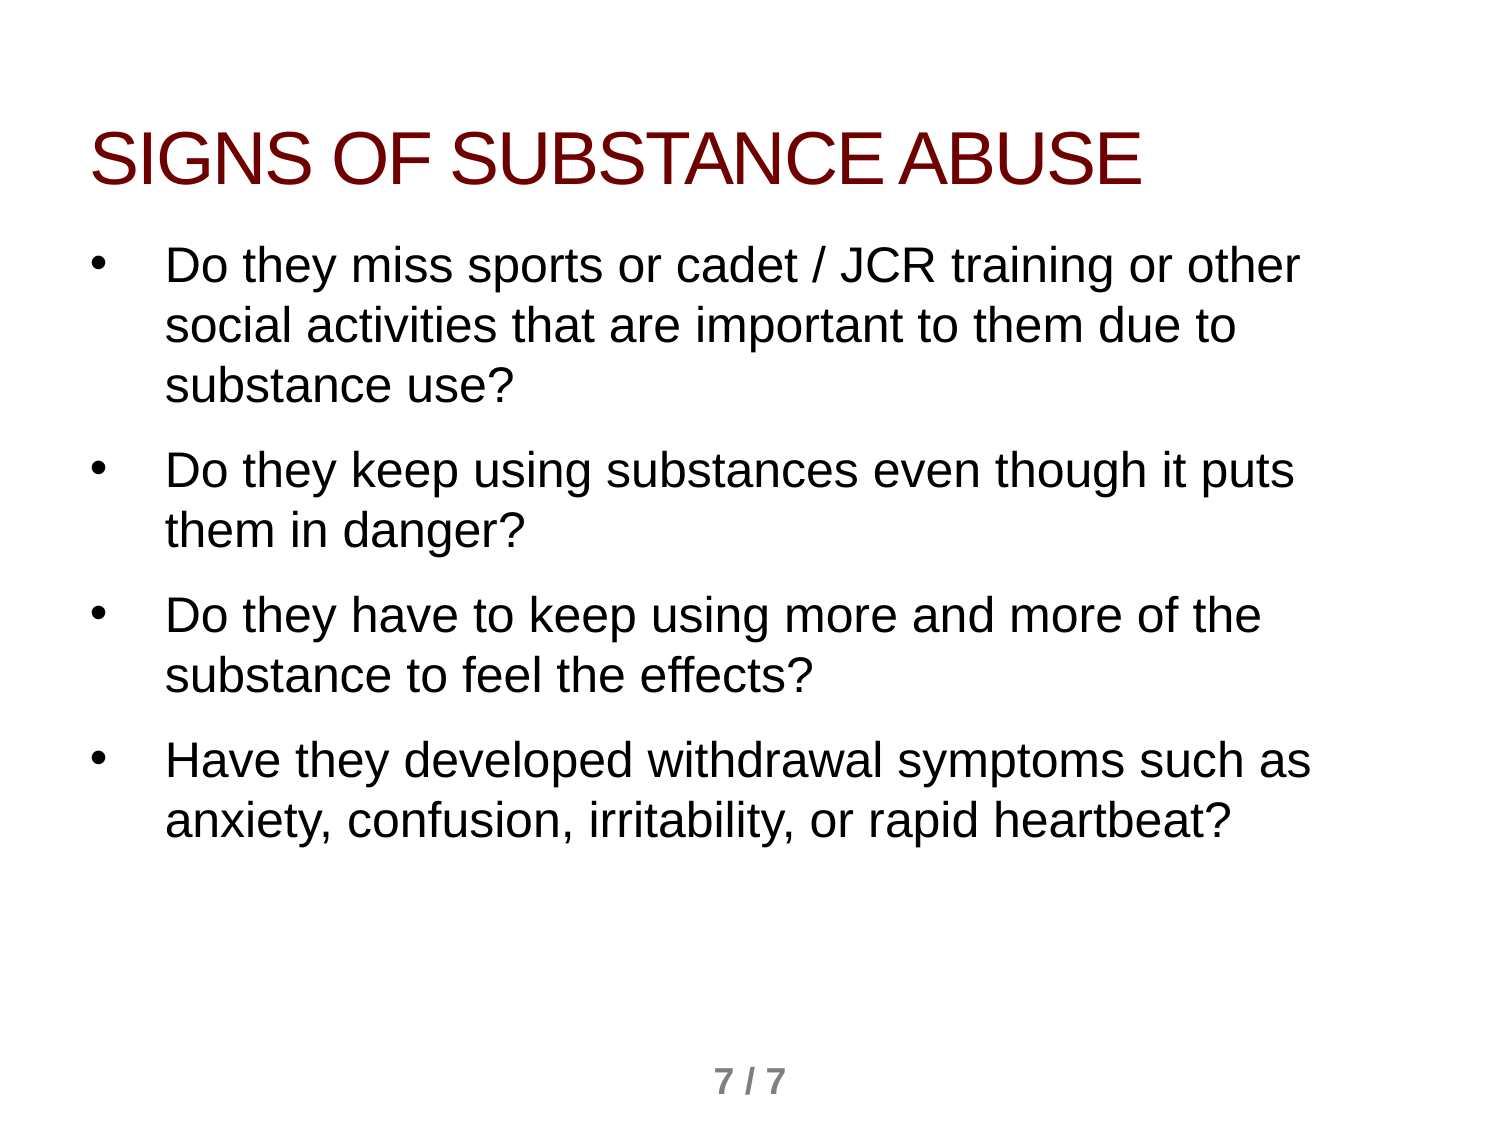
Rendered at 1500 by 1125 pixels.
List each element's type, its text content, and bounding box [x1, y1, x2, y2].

text_box SIGNS OF SUBSTANCE ABUSE [74, 119, 1369, 207]
text_box 7 / 7 [674, 1049, 825, 1110]
text_box Do they miss sports or cadet / JCR training or other social activities that are important to them due to substance use? Do they keep using substances even though it puts them in danger? Do they have to keep using more and more of the substance to feel the effects? Have they developed withdrawal symptoms such as anxiety, confusion, irritability, or rapid heartbeat? [74, 224, 1425, 855]
